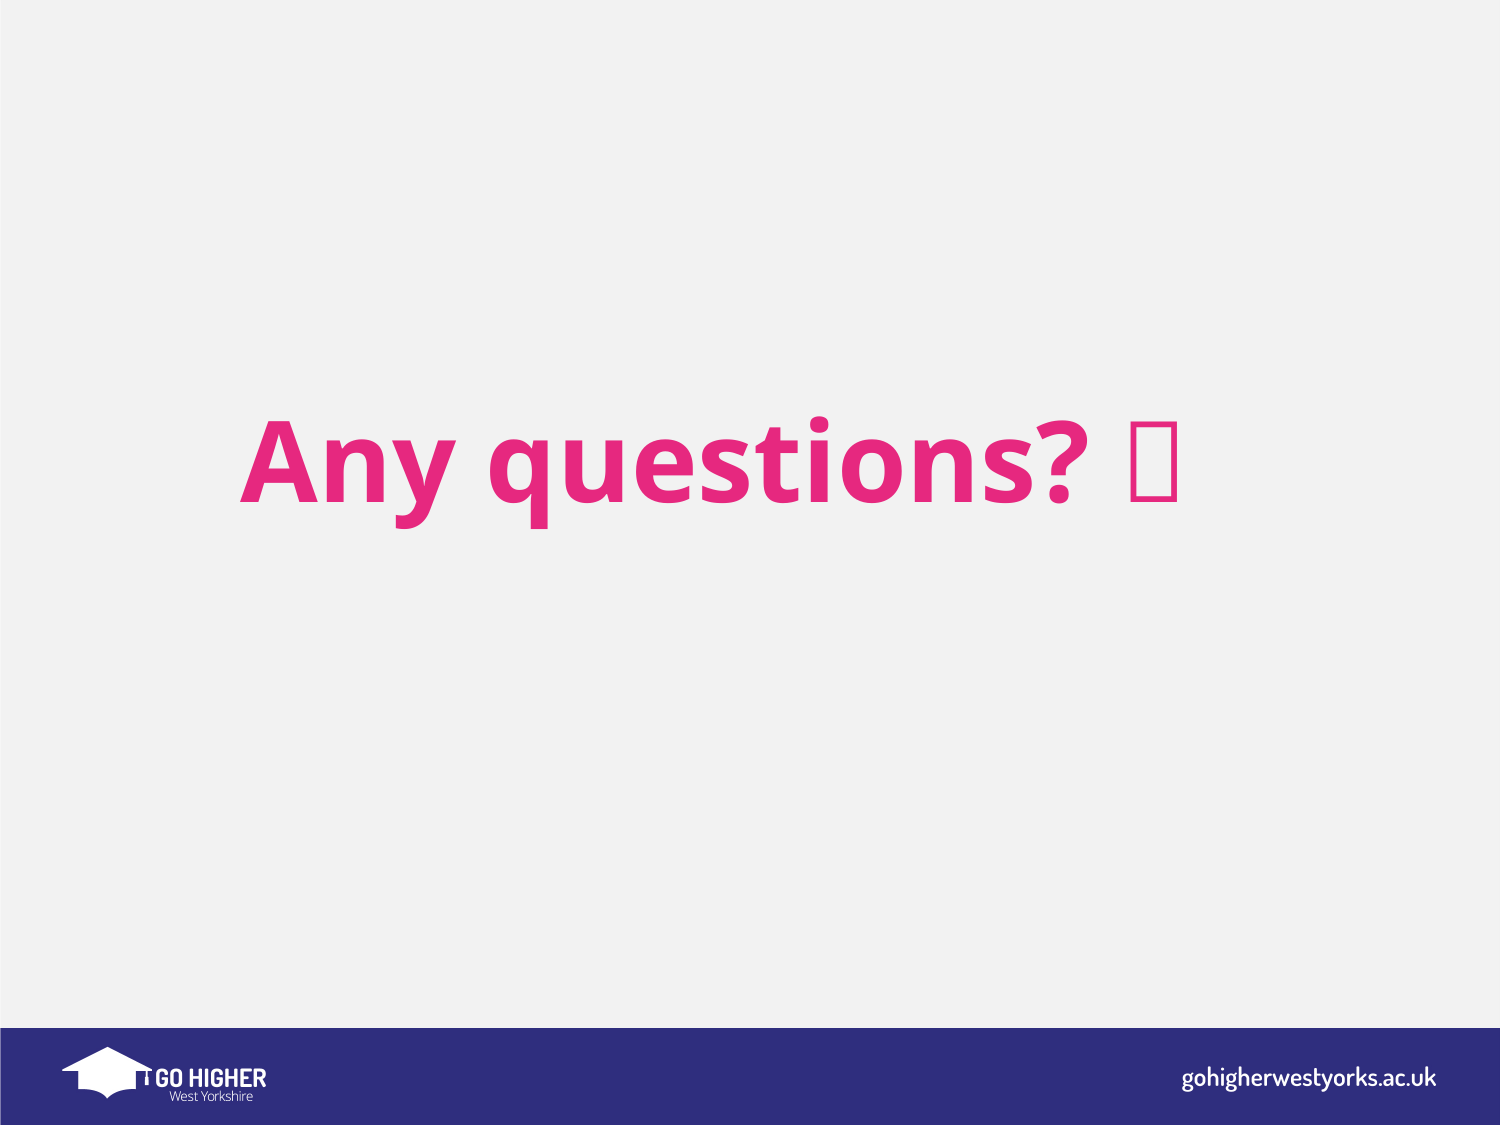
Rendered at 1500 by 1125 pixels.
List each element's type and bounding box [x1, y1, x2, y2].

list [0, 0, 1500, 1125]
